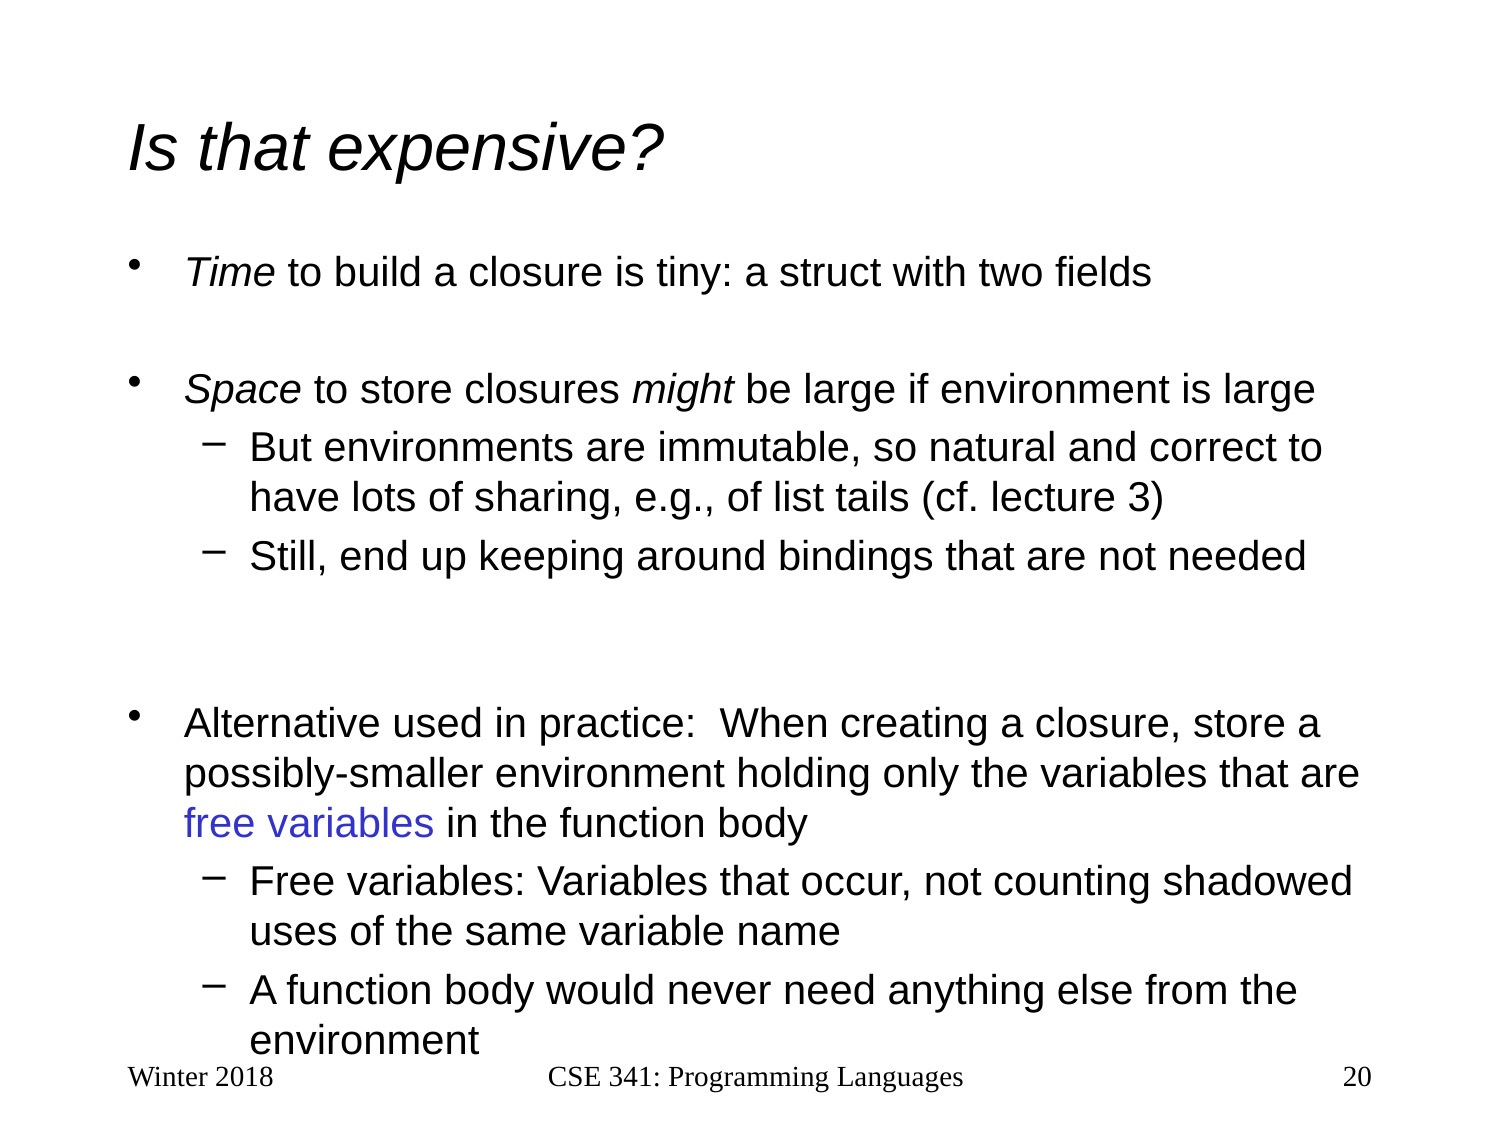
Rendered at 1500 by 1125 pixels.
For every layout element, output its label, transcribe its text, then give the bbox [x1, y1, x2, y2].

slide_number Winter 2018 [112, 1049, 426, 1125]
title Is that expensive? [112, 49, 1388, 237]
slide_number 20 [1074, 1049, 1388, 1125]
footer CSE 341: Programming Languages [474, 1049, 1038, 1125]
list Time to build a closure is tiny: a struct with two fields Space to store closures might be large if environment is large But environments are immutable, so natural and correct to have lots of sharing, e.g., of list tails (cf. lecture 3) Still, end up keeping around bindings that are not needed Alternative used in practice: When creating a closure, store a possibly-smaller environment holding only the variables that are free variables in the function body Free variables: Variables that occur, not counting shadowed uses of the same variable name A function body would never need anything else from the environment [112, 237, 1388, 1038]
